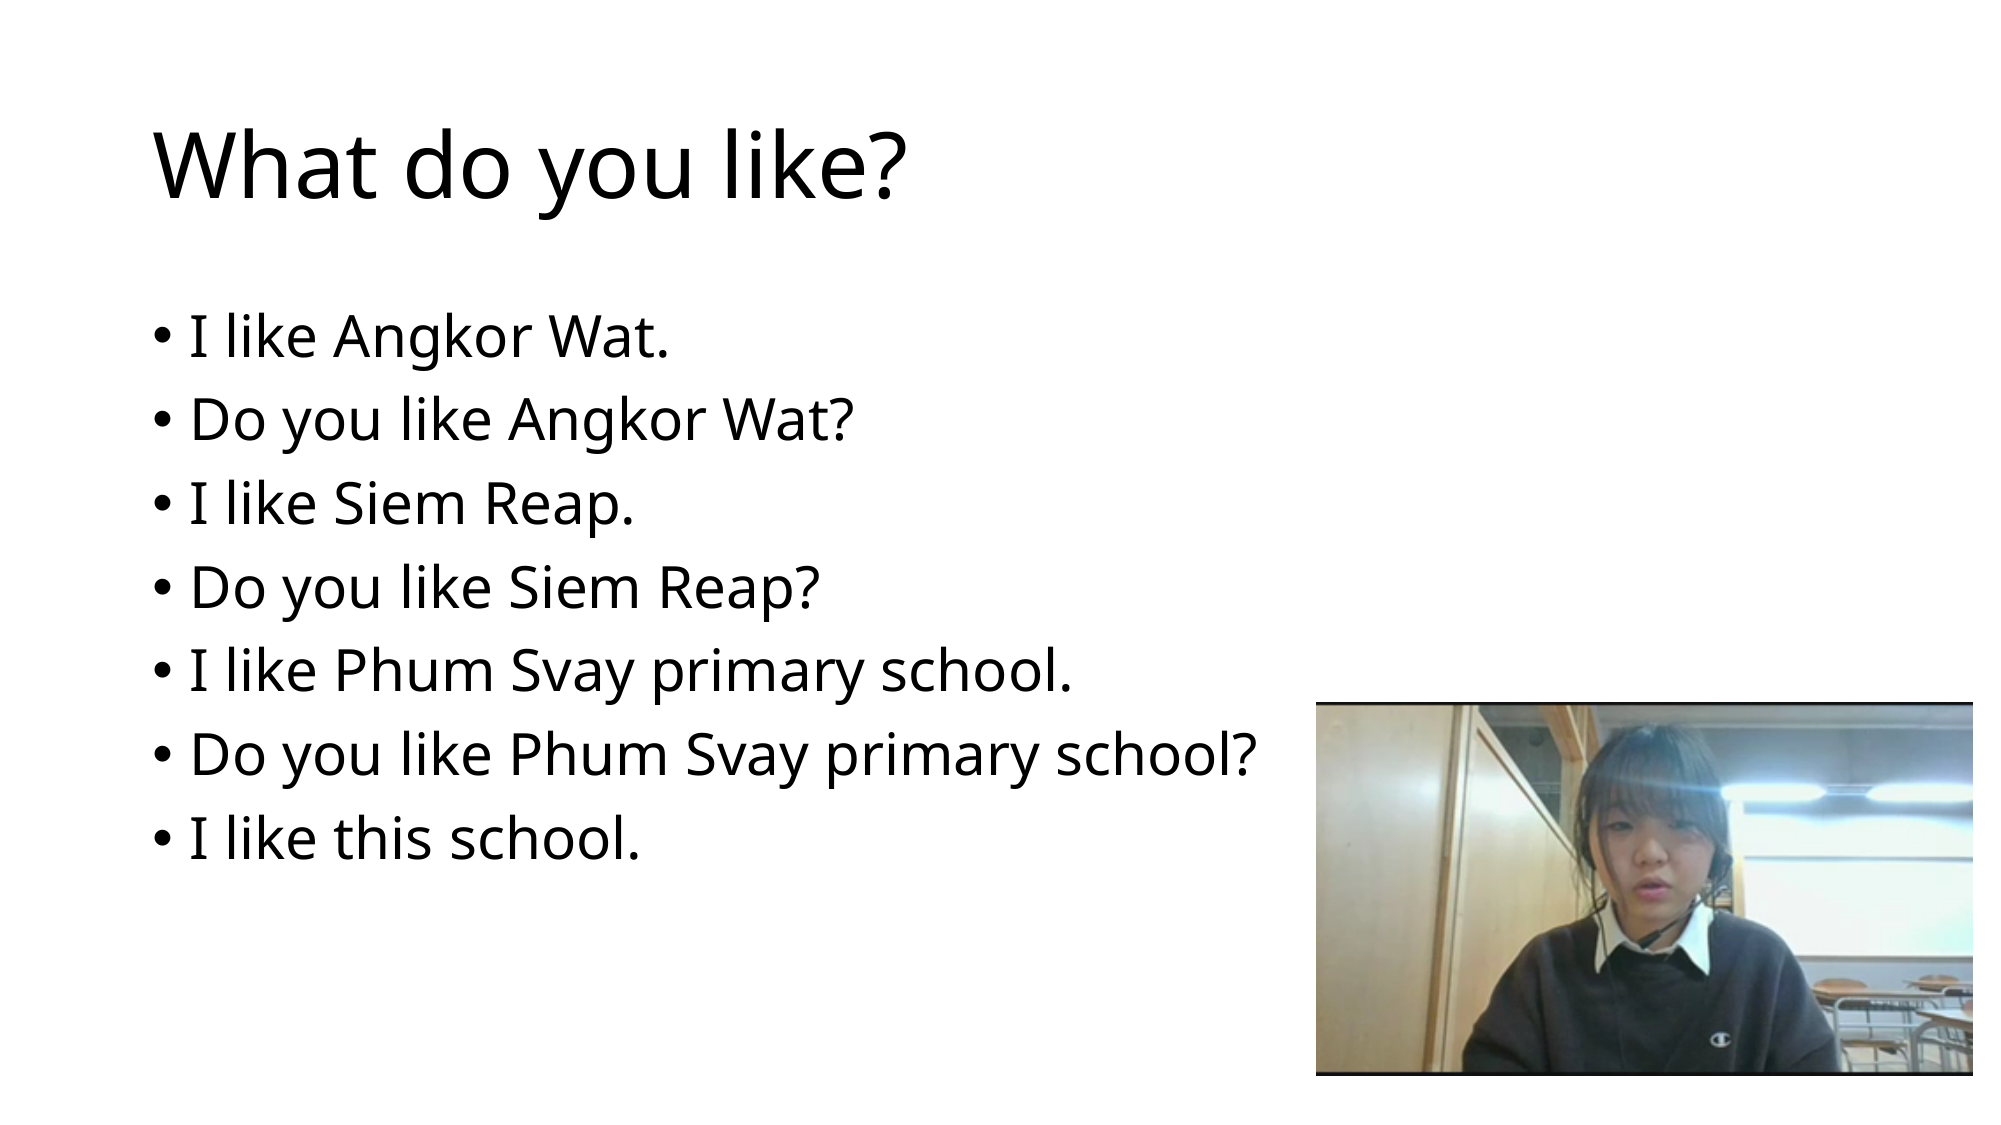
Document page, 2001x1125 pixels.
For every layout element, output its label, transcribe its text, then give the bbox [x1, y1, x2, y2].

list I like Angkor Wat. Do you like Angkor Wat? I like Siem Reap. Do you like Siem Reap? I like Phum Svay primary school. Do you like Phum Svay primary school? I like this school. [137, 299, 1863, 1014]
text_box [1315, 701, 1974, 1077]
title What do you like? [137, 59, 1863, 278]
